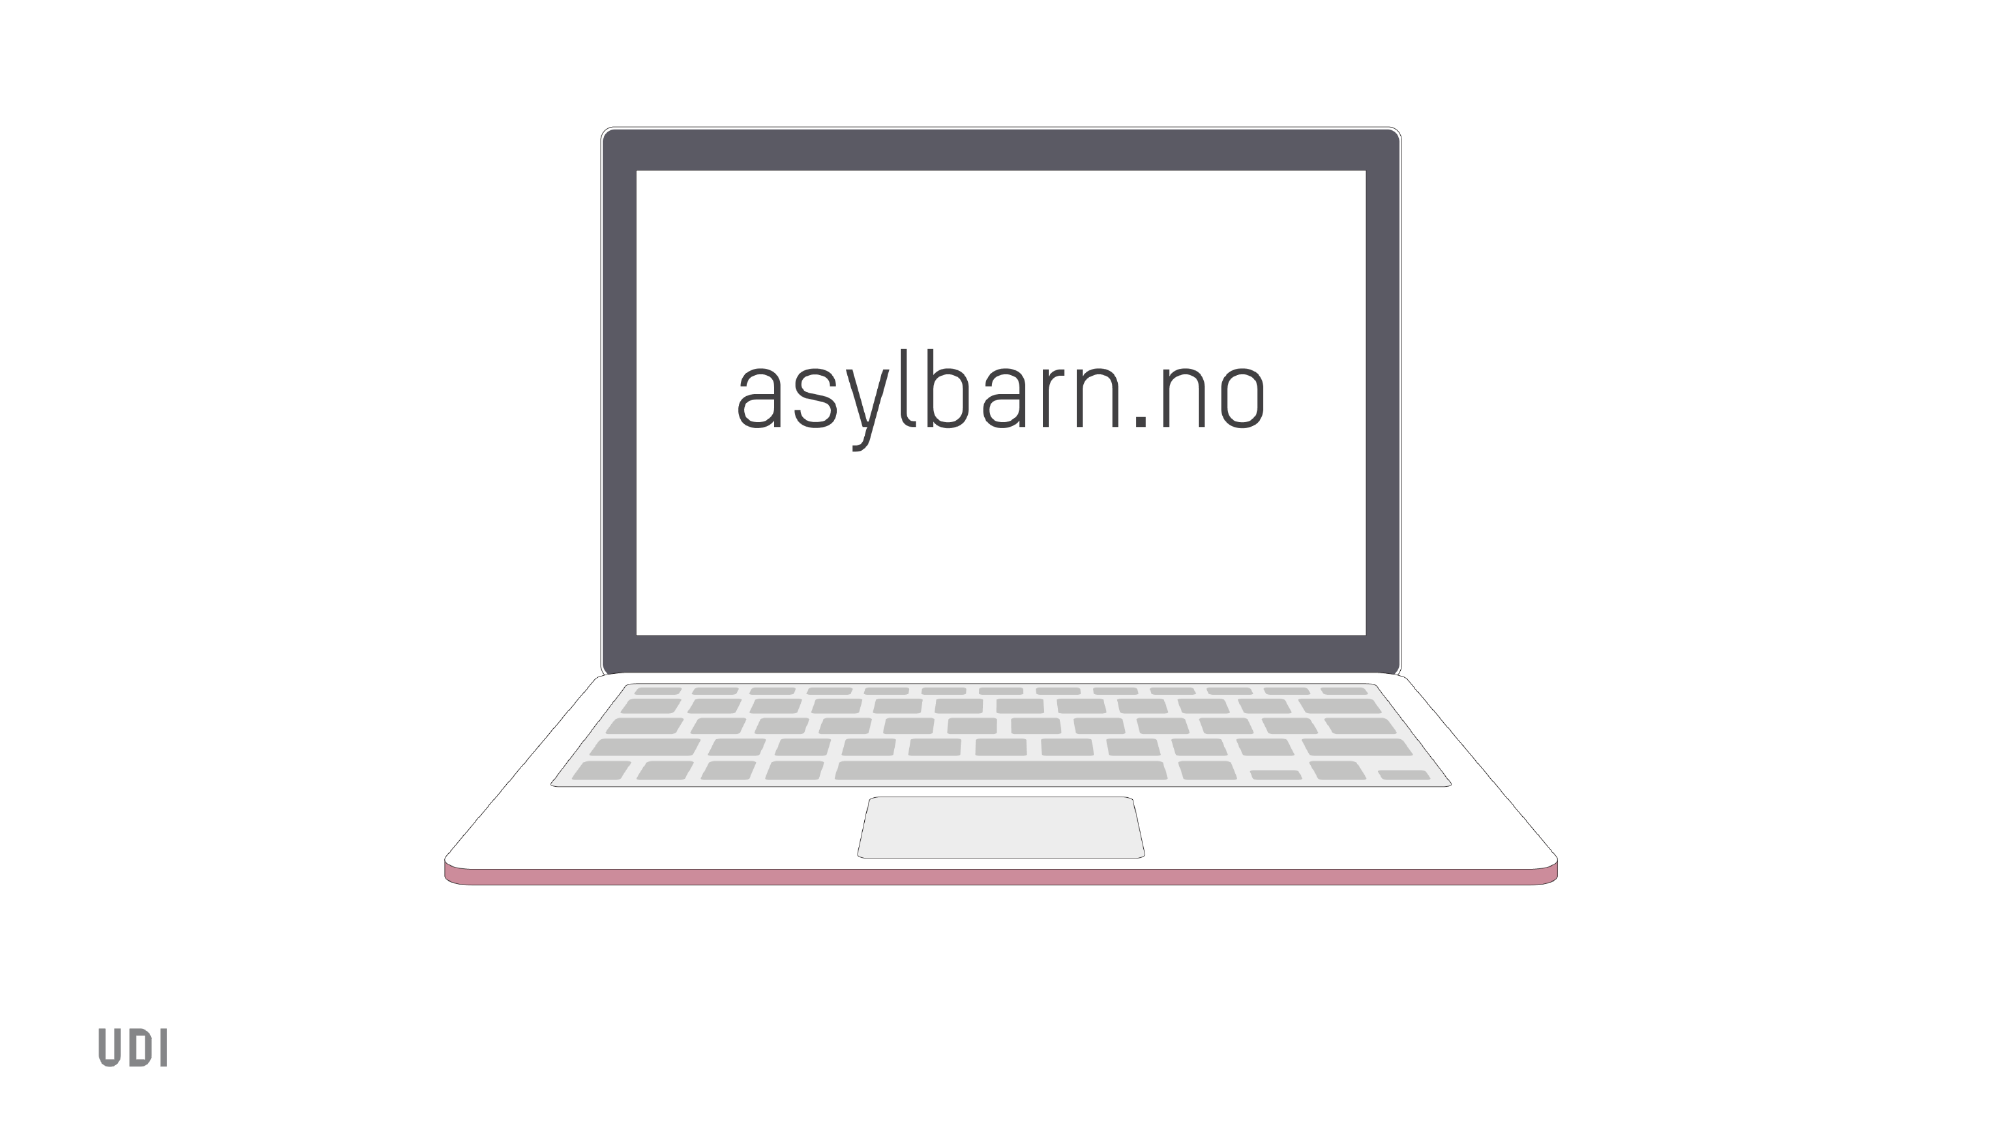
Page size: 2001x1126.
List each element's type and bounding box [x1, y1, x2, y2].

picture [0, 1005, 1893, 1126]
list [106, 92, 1895, 940]
